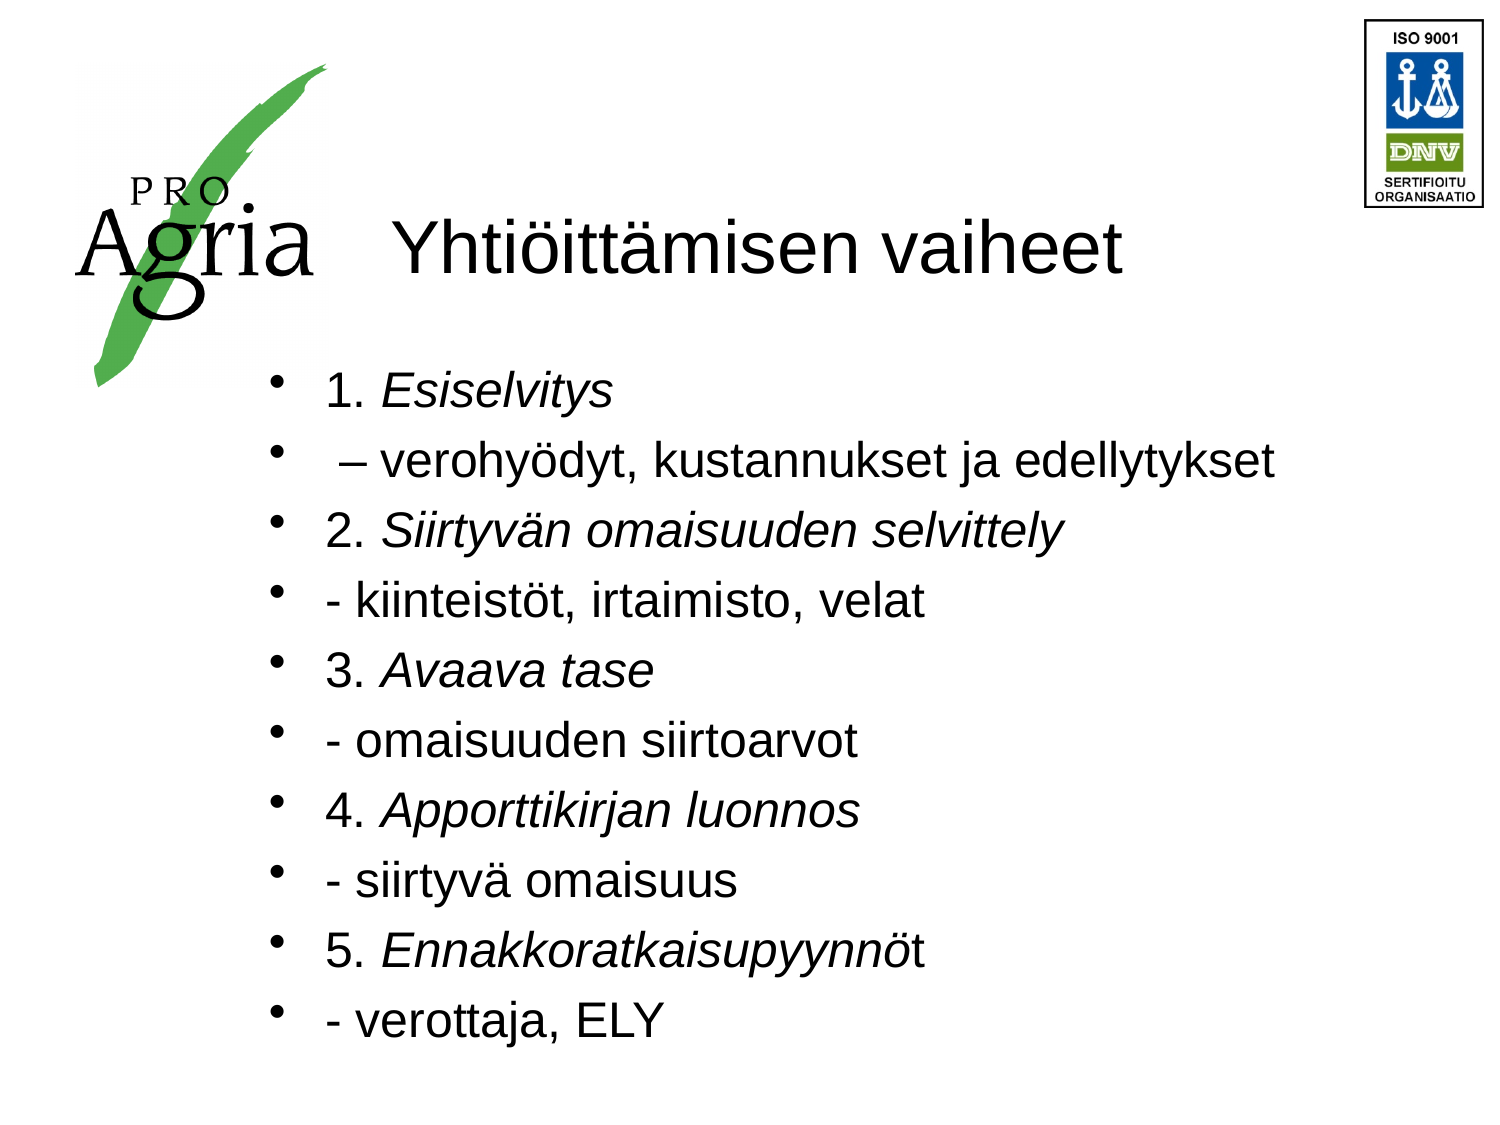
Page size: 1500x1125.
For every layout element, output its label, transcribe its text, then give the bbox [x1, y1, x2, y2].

picture [1364, 19, 1484, 208]
title Yhtiöittämisen vaiheet [375, 174, 1250, 313]
list 1. Esiselvitys – verohyödyt, kustannukset ja edellytykset 2. Siirtyvän omaisuuden selvittely - kiinteistöt, irtaimisto, velat 3. Avaava tase - omaisuuden siirtoarvot 4. Apporttikirjan luonnos - siirtyvä omaisuus 5. Ennakkoratkaisupyynnöt - verottaja, ELY [253, 349, 1388, 1094]
